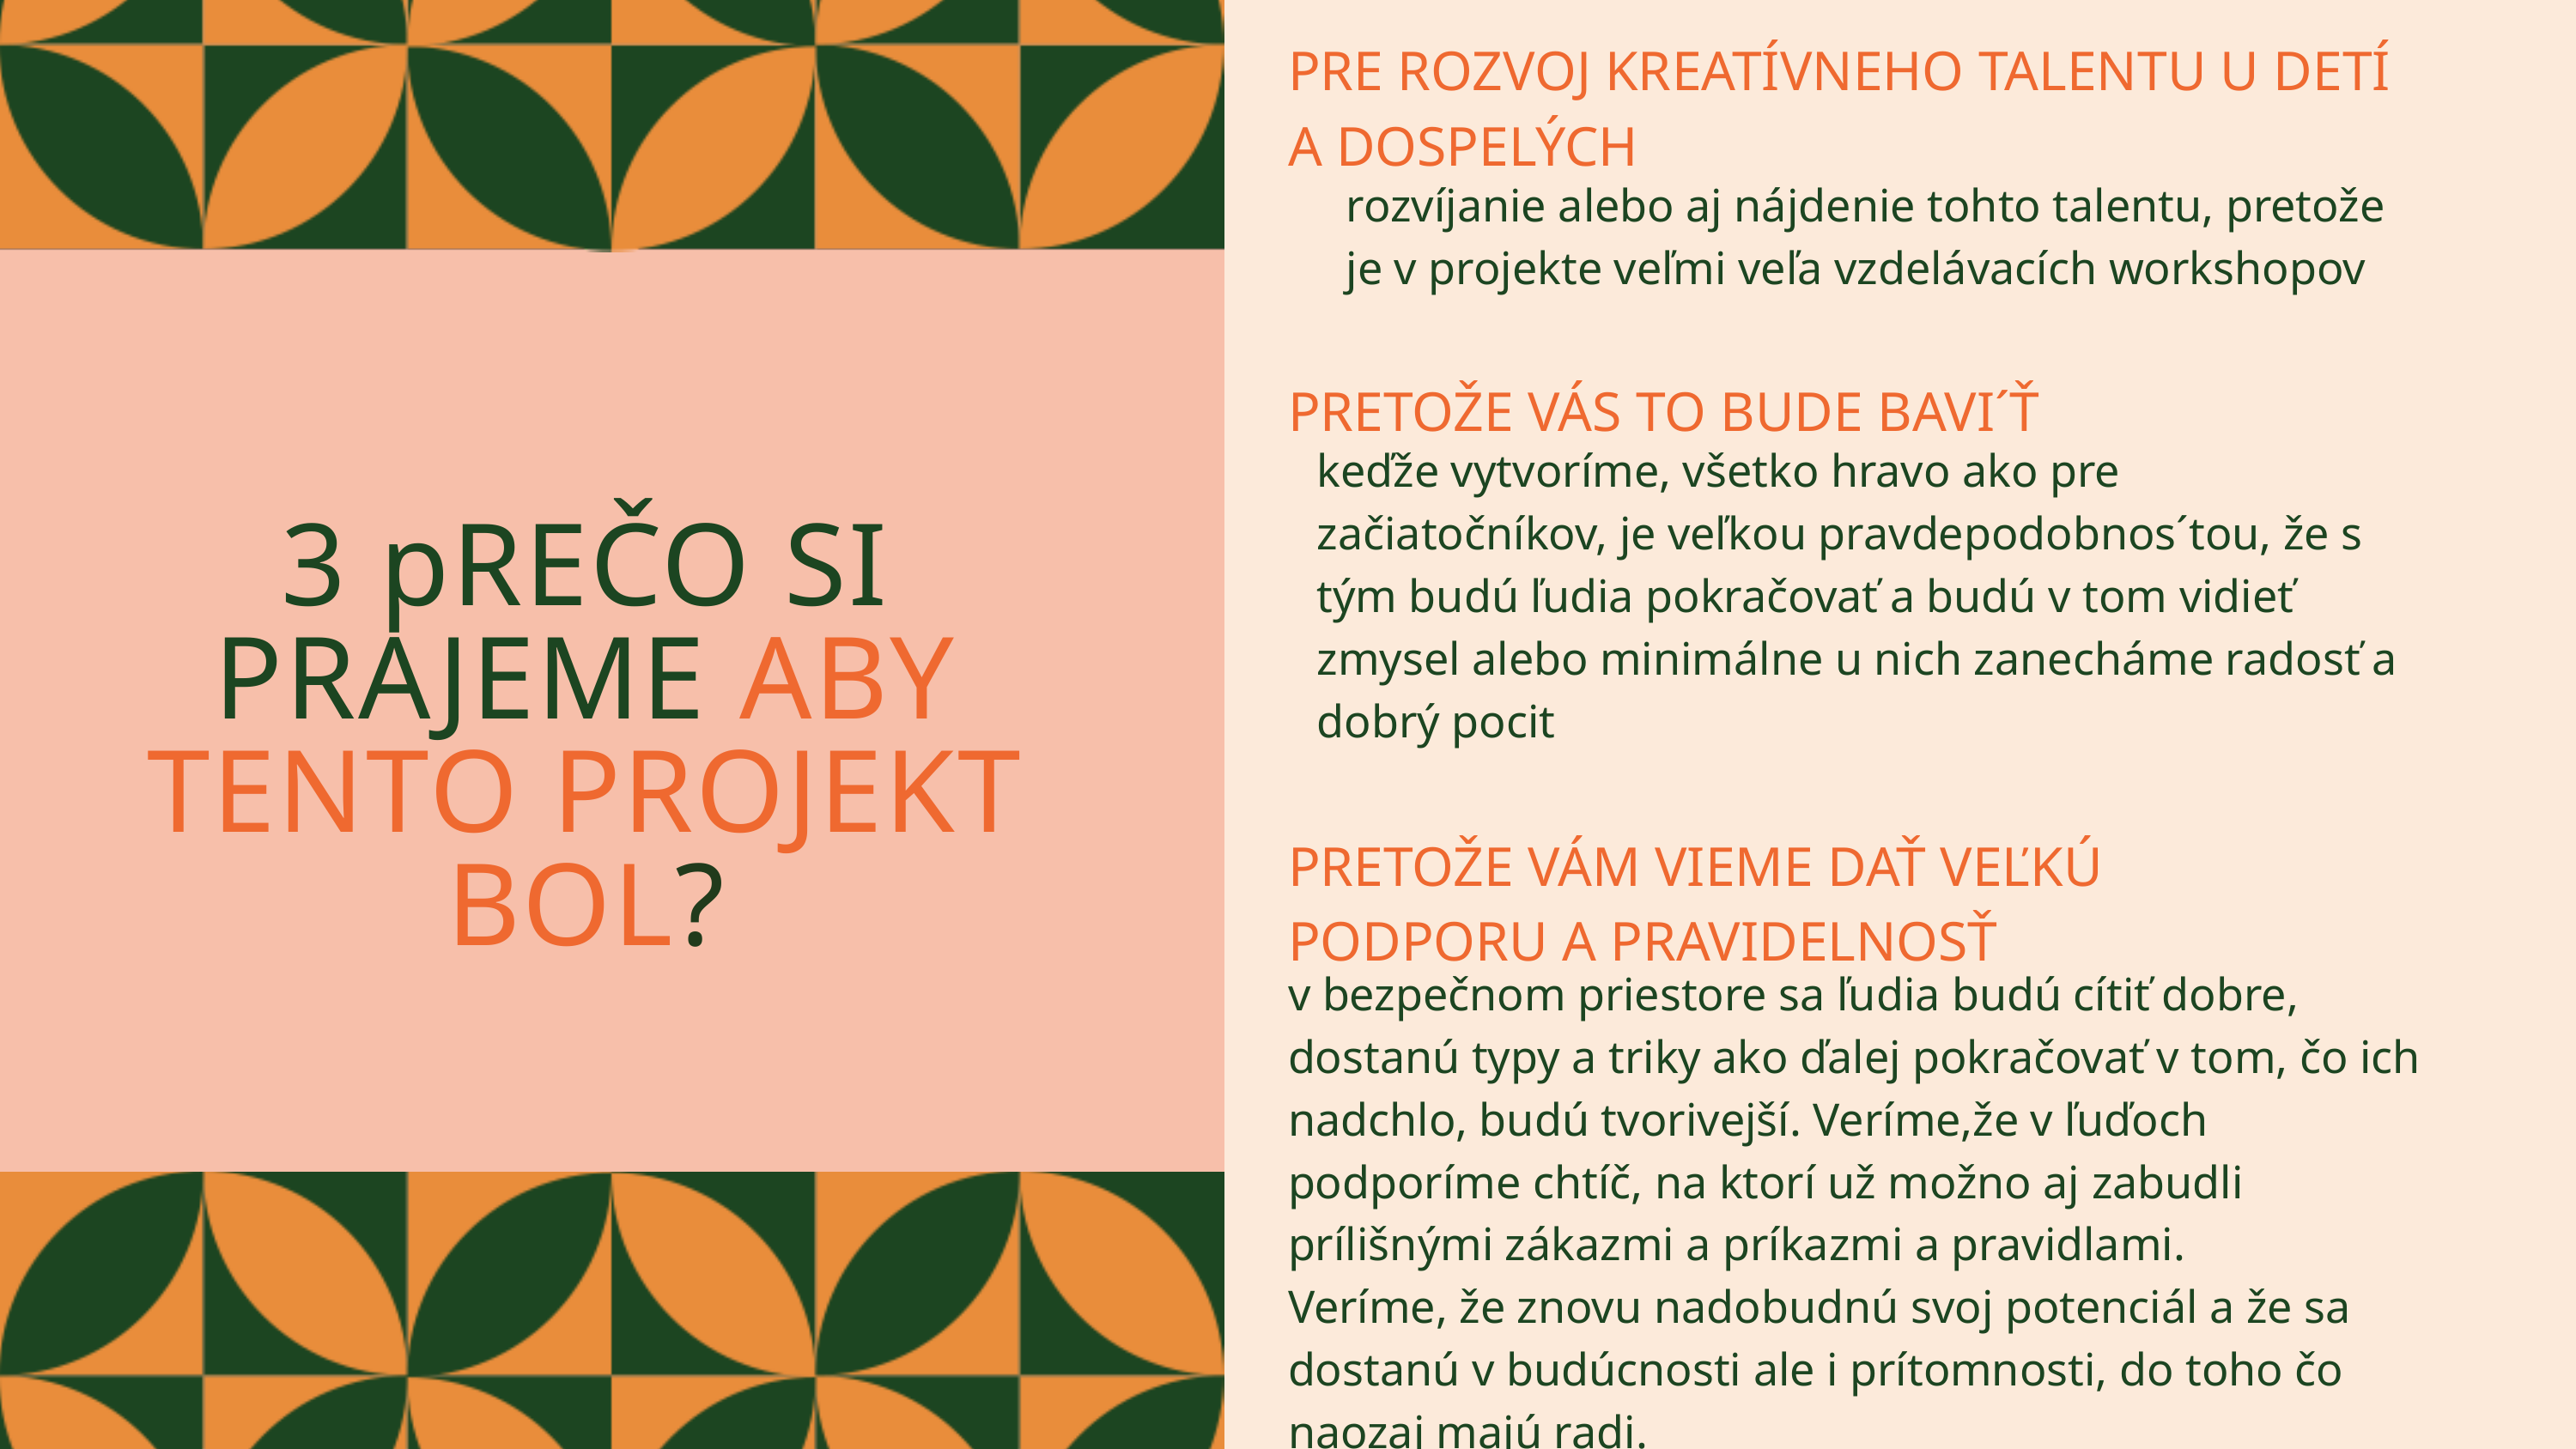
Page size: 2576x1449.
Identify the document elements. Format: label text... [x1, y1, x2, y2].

text_box PRETOŽE VÁM VIEME DAŤ VEĽKÚ PODPORU A PRAVIDELNOSŤ [1288, 821, 2373, 972]
text_box keďže vytvoríme, všetko hravo ako pre začiatočníkov, je veľkou pravdepodobnos´tou, že s tým budú ľudia pokračovať a budú v tom vidieť zmysel alebo minimálne u nich zanecháme radosť a dobrý pocit [1316, 442, 2403, 747]
text_box v bezpečnom priestore sa ľudia budú cítiť dobre, dostanú typy a triky ako ďalej pokračovať v tom, čo ich nadchlo, budú tvorivejší. Veríme,že v ľuďoch podporíme chtíč, na ktorí už možno aj zabudli prílišnými zákazmi a príkazmi a pravidlami. Veríme, že znovu nadobudnú svoj potenciál a že sa dostanú v budúcnosti ale i prítomnosti, do toho čo naozaj majú radi. [1288, 957, 2432, 1449]
text_box rozvíjanie alebo aj nájdenie tohto talentu, pretože je v projekte veľmi veľa vzdelávacích workshopov [1346, 177, 2432, 294]
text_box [0, 0, 1225, 1449]
text_box PRE ROZVOJ KREATÍVNEHO TALENTU U DETÍ A DOSPELÝCH [1288, 26, 2432, 177]
text_box PRETOŽE VÁS TO BUDE BAVI´Ť [1288, 367, 2576, 442]
